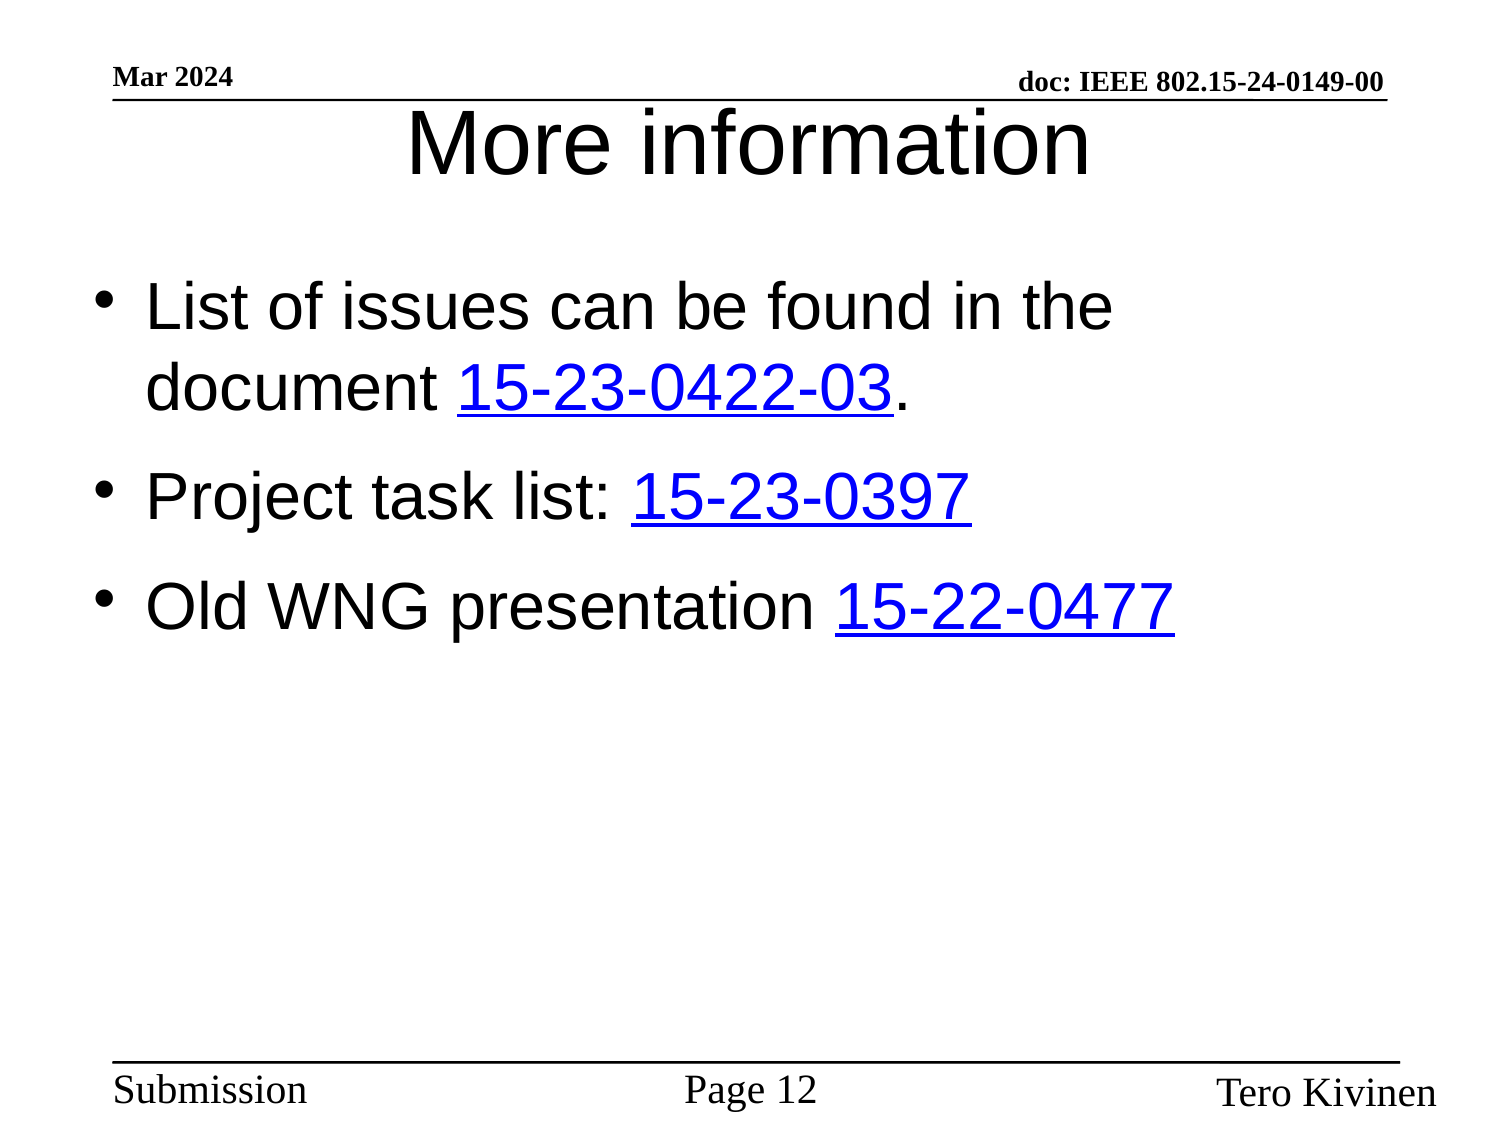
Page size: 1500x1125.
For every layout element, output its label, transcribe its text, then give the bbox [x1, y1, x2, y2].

text_box List of issues can be found in the document 15-23-0422-03. Project task list: 15-23-0397 Old WNG presentation 15-22-0477 [74, 263, 1424, 915]
text_box More information [75, 44, 1424, 232]
